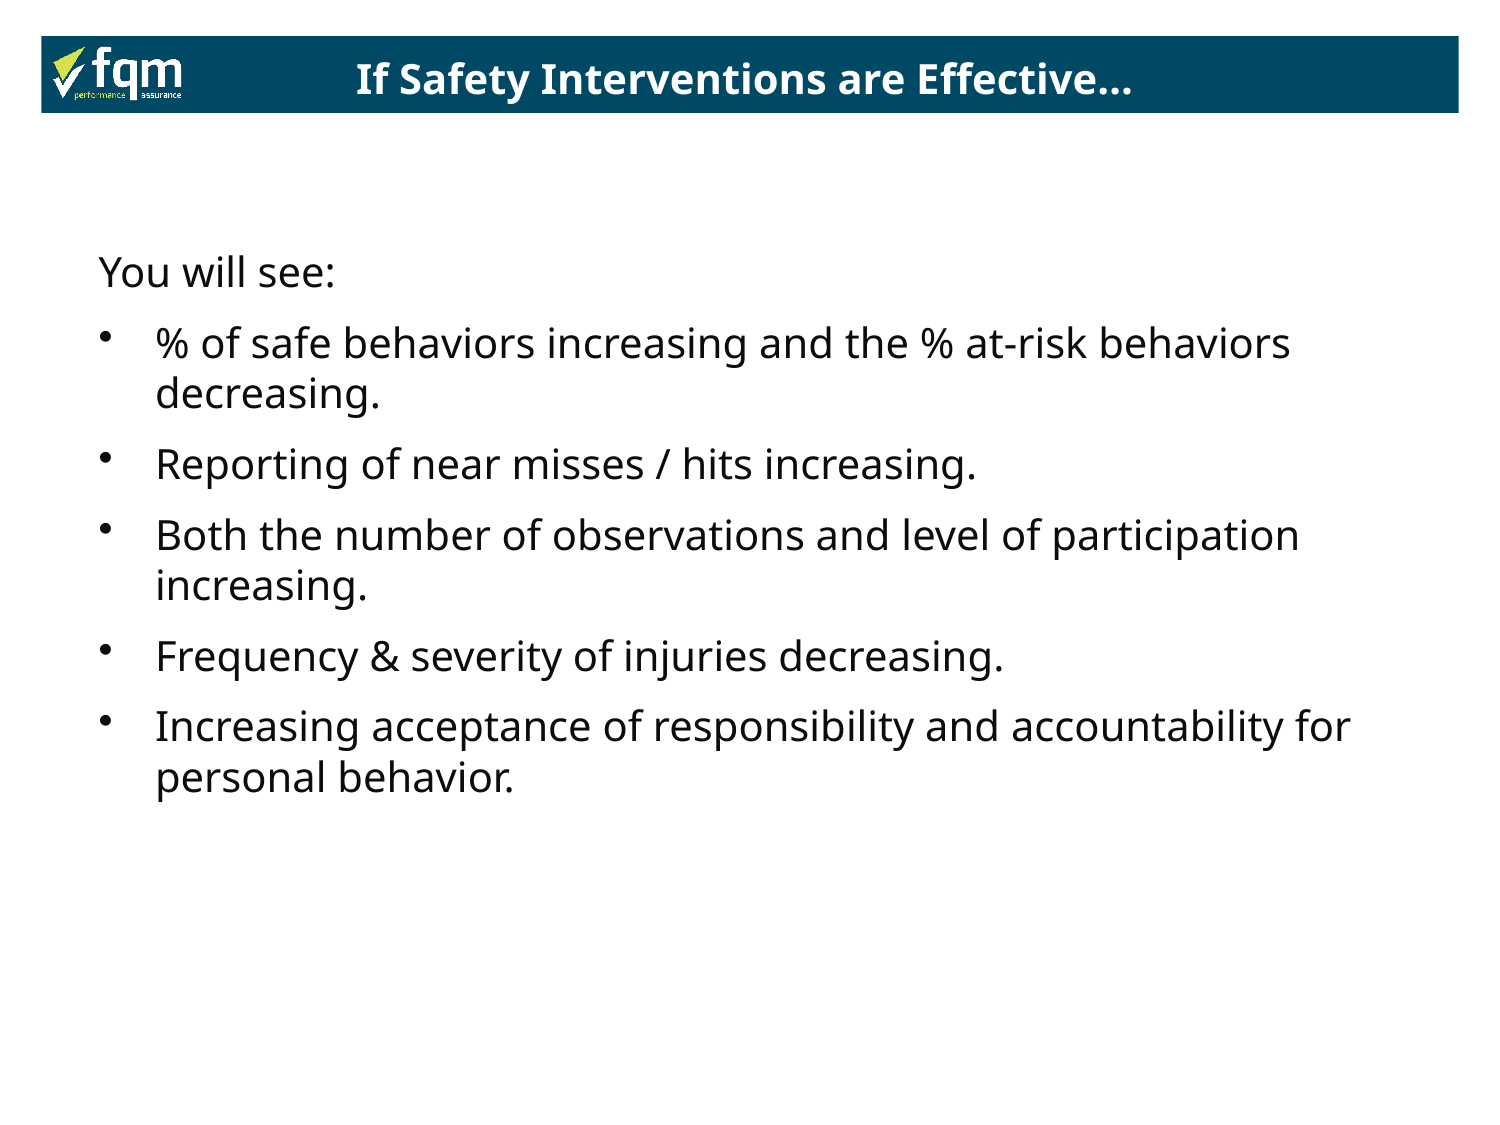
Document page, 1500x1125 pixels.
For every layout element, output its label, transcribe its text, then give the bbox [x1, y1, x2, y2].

picture [55, 67, 81, 96]
picture [142, 60, 181, 86]
text_box If Safety Interventions are Effective… [341, 45, 1149, 110]
text_box You will see: % of safe behaviors increasing and the % at-risk behaviors decreasing. Reporting of near misses / hits increasing. Both the number of observations and level of participation increasing. Frequency & severity of injuries decreasing. Increasing acceptance of responsibility and accountability for personal behavior. [83, 238, 1400, 808]
picture [114, 60, 136, 100]
picture [93, 47, 111, 86]
picture [55, 49, 82, 79]
